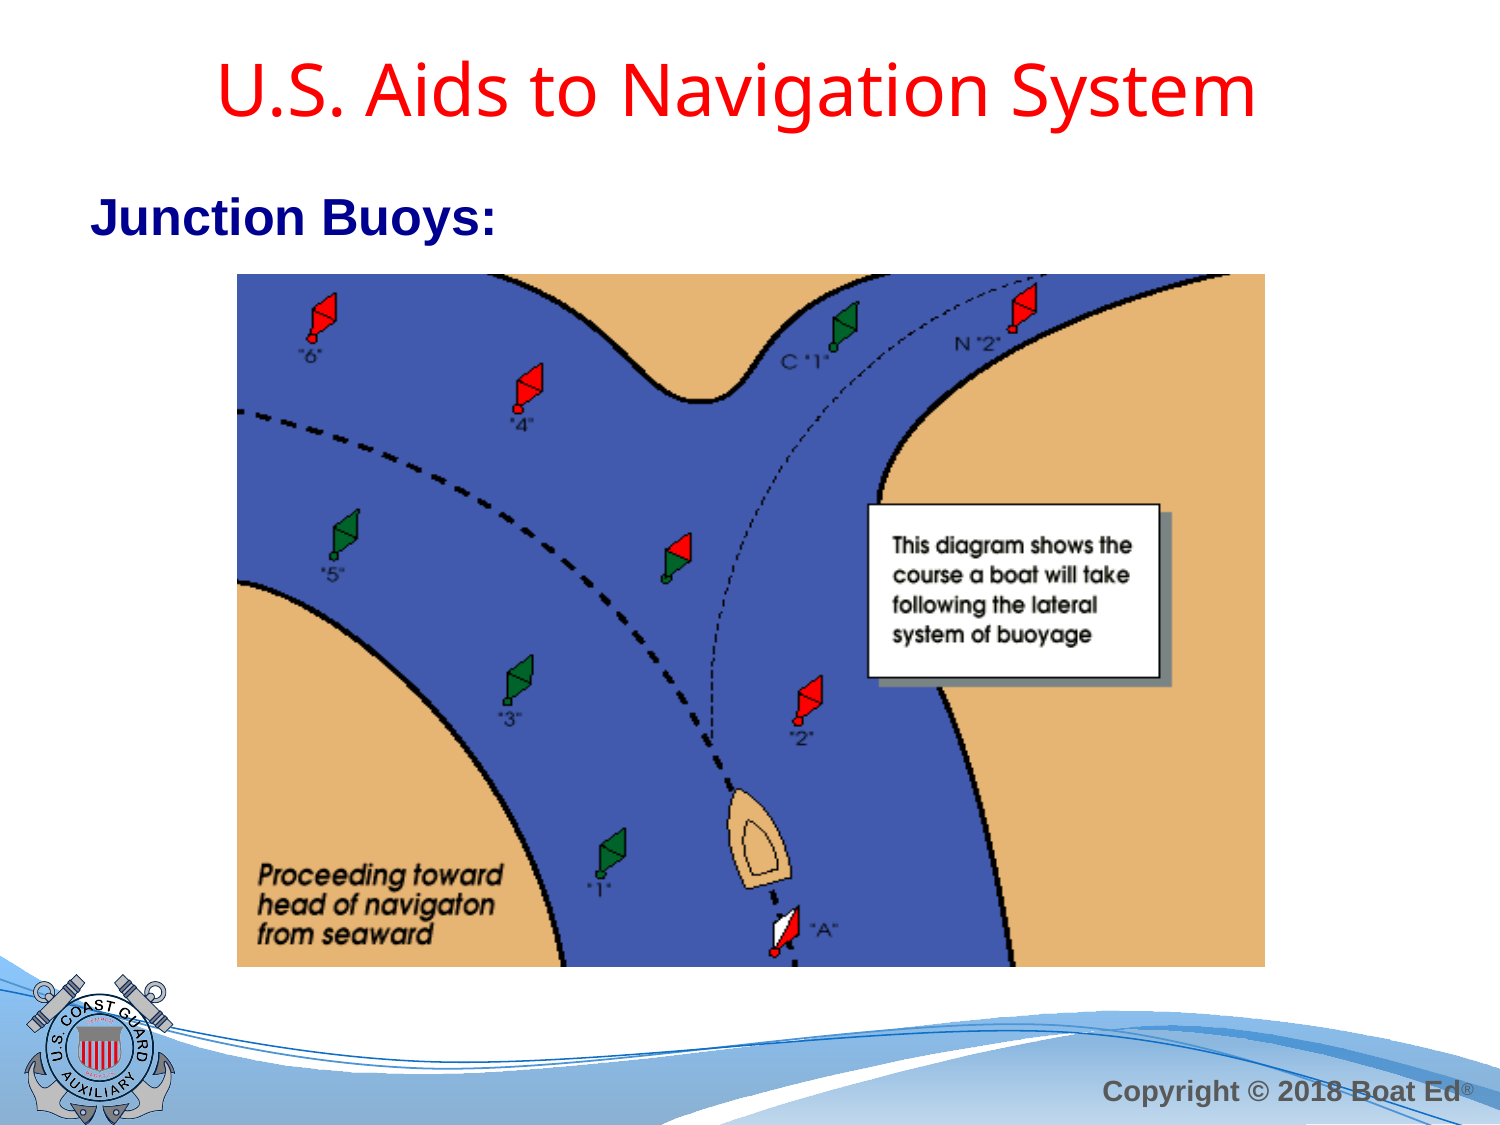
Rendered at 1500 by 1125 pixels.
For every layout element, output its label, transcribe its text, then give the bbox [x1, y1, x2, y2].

title U.S. Aids to Navigation System [0, 0, 1476, 176]
picture [237, 274, 1265, 968]
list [24, 973, 176, 1125]
list Junction Buoys: [74, 162, 1426, 268]
